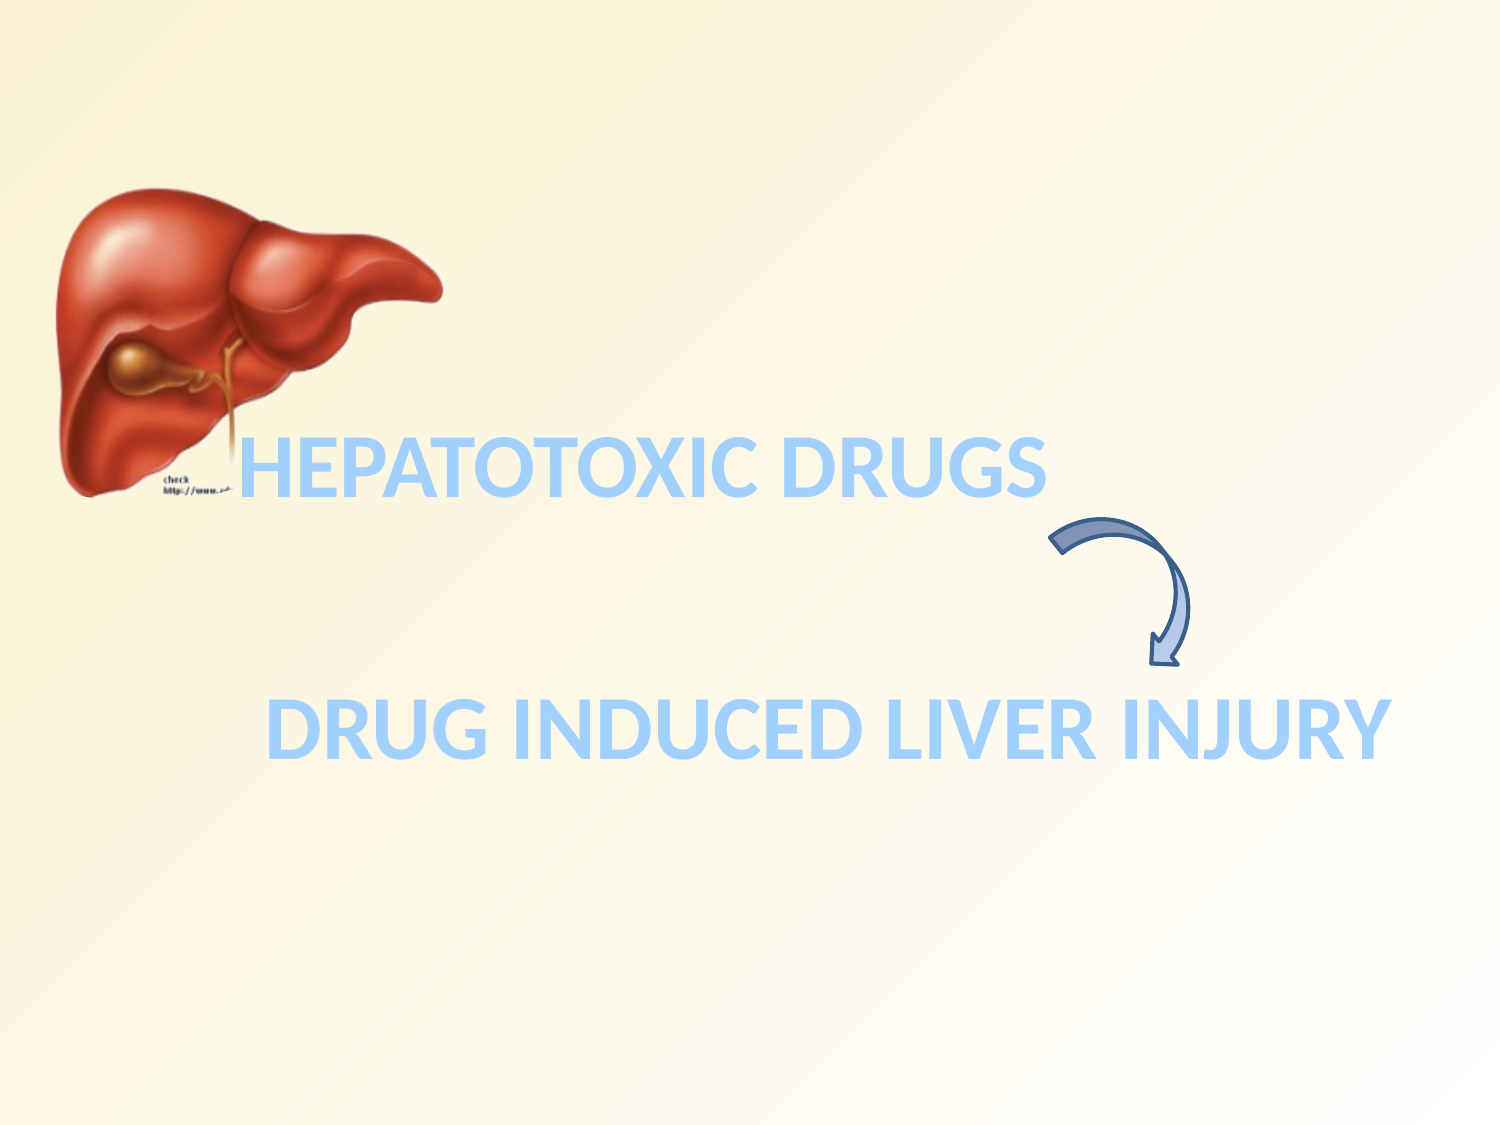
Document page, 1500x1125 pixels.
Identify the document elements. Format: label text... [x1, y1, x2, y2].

text_box DRUG INDUCED LIVER INJURY [182, 660, 1475, 786]
text_box [1047, 517, 1191, 667]
picture [37, 174, 451, 508]
text_box HEPATOTOXIC DRUGS [124, 398, 1163, 524]
